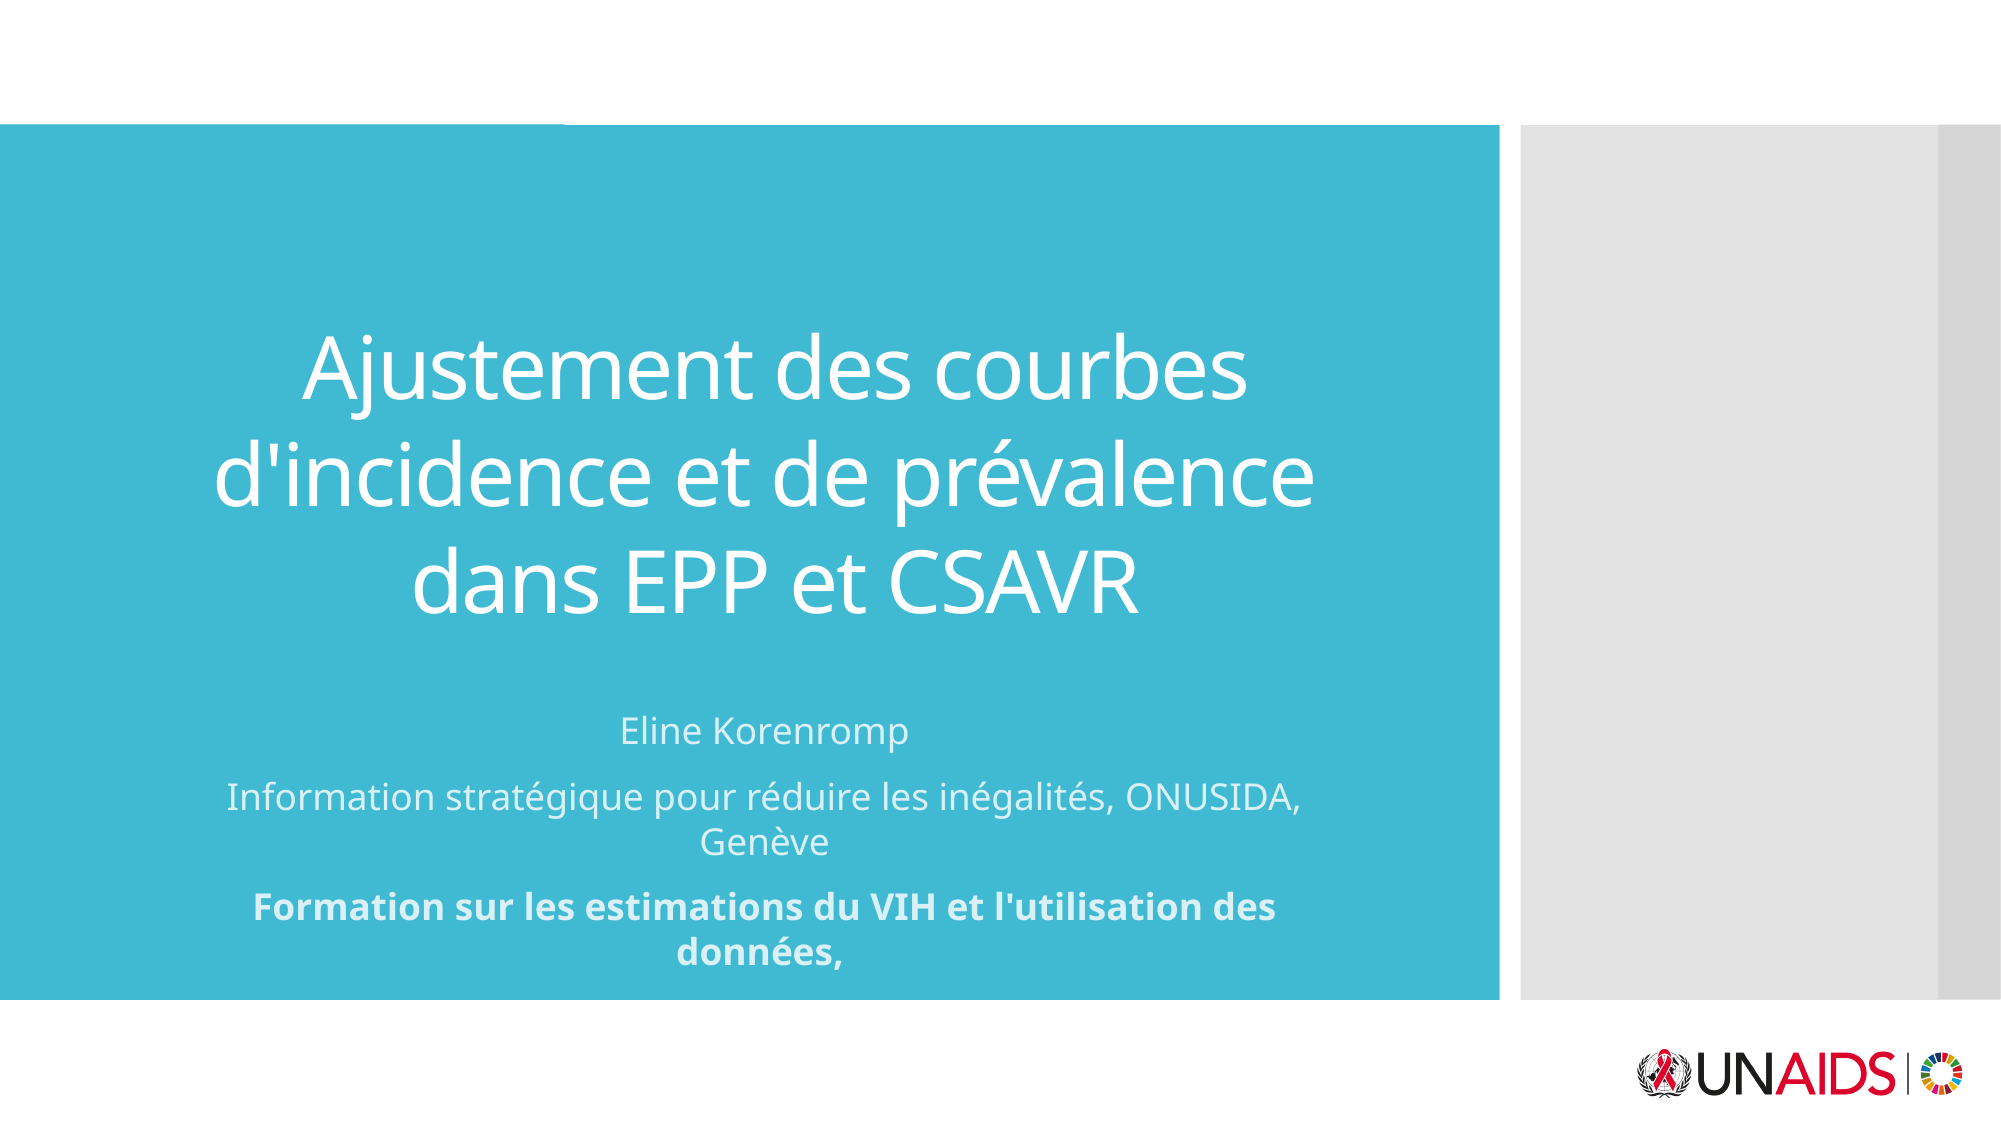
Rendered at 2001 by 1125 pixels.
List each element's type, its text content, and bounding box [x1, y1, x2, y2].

subtitle Eline Korenromp Information stratégique pour réduire les inégalités, ONUSIDA, Genève Formation sur les estimations du VIH et l'utilisation des données, [176, 701, 1353, 983]
title Ajustement des courbes d'incidence et de prévalence dans EPP et CSAVR [175, 213, 1376, 643]
picture [1637, 1049, 1963, 1098]
